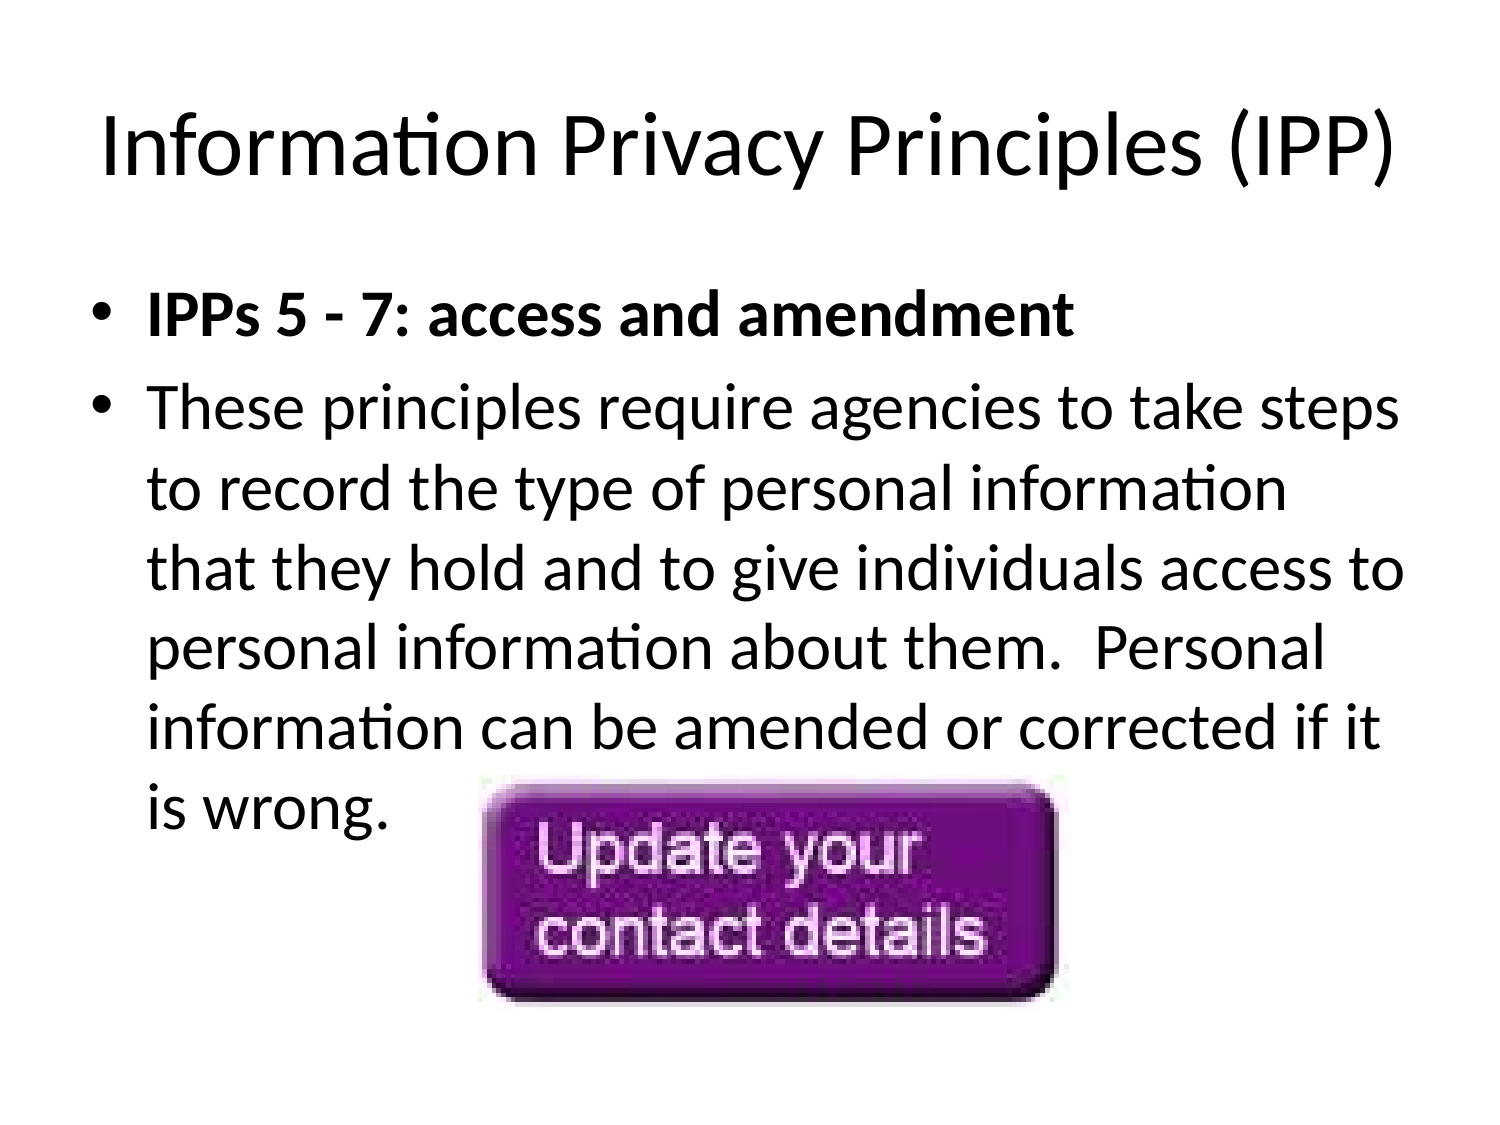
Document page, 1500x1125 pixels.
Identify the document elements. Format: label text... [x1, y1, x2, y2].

list IPPs 5 - 7: access and amendment These principles require agencies to take steps to record the type of personal information that they hold and to give individuals access to personal information about them. Personal information can be amended or corrected if it is wrong. [75, 262, 1425, 1005]
picture [478, 774, 1070, 1012]
title Information Privacy Principles (IPP) [75, 45, 1425, 233]
